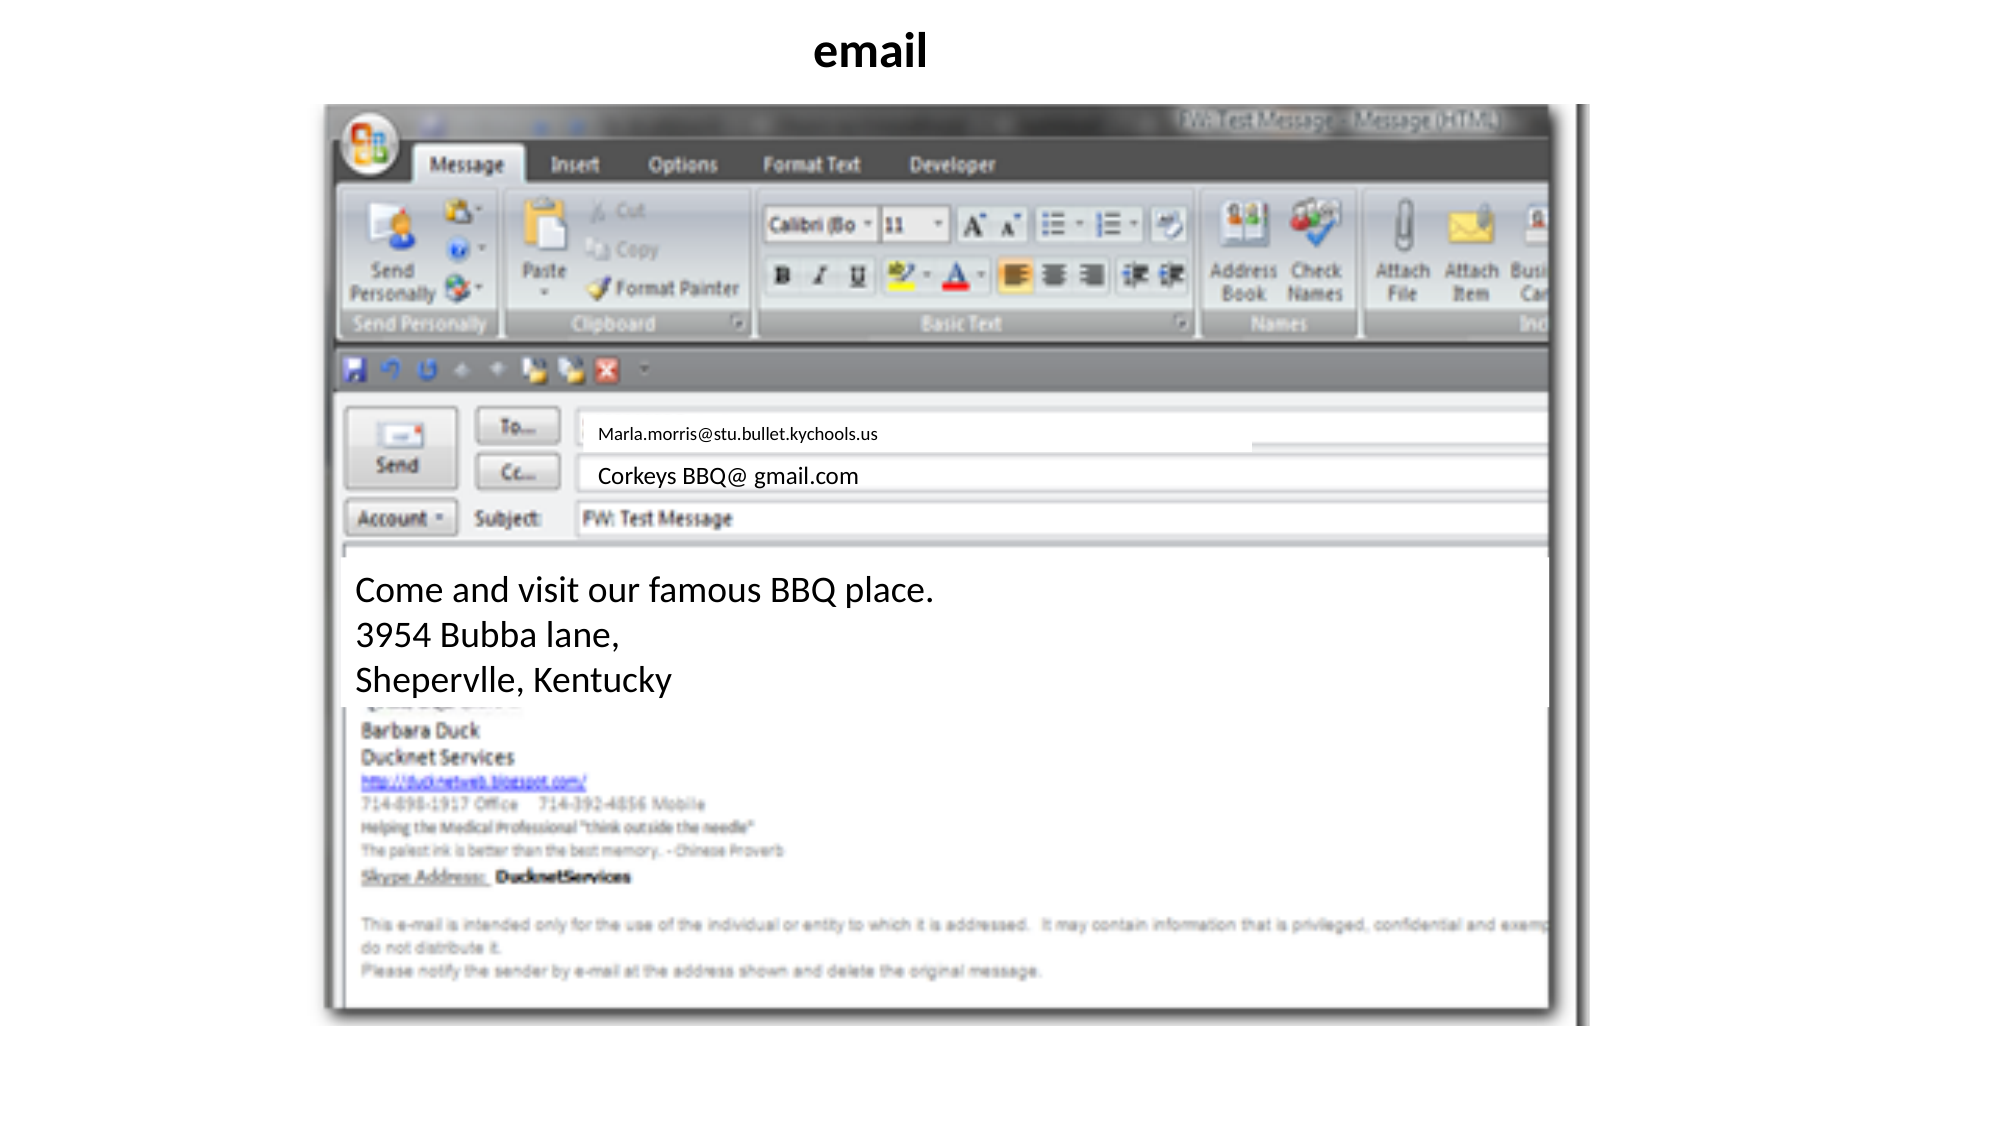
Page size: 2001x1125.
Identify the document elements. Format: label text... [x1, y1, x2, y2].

text_box email [729, 9, 1013, 85]
picture [300, 104, 1590, 1026]
